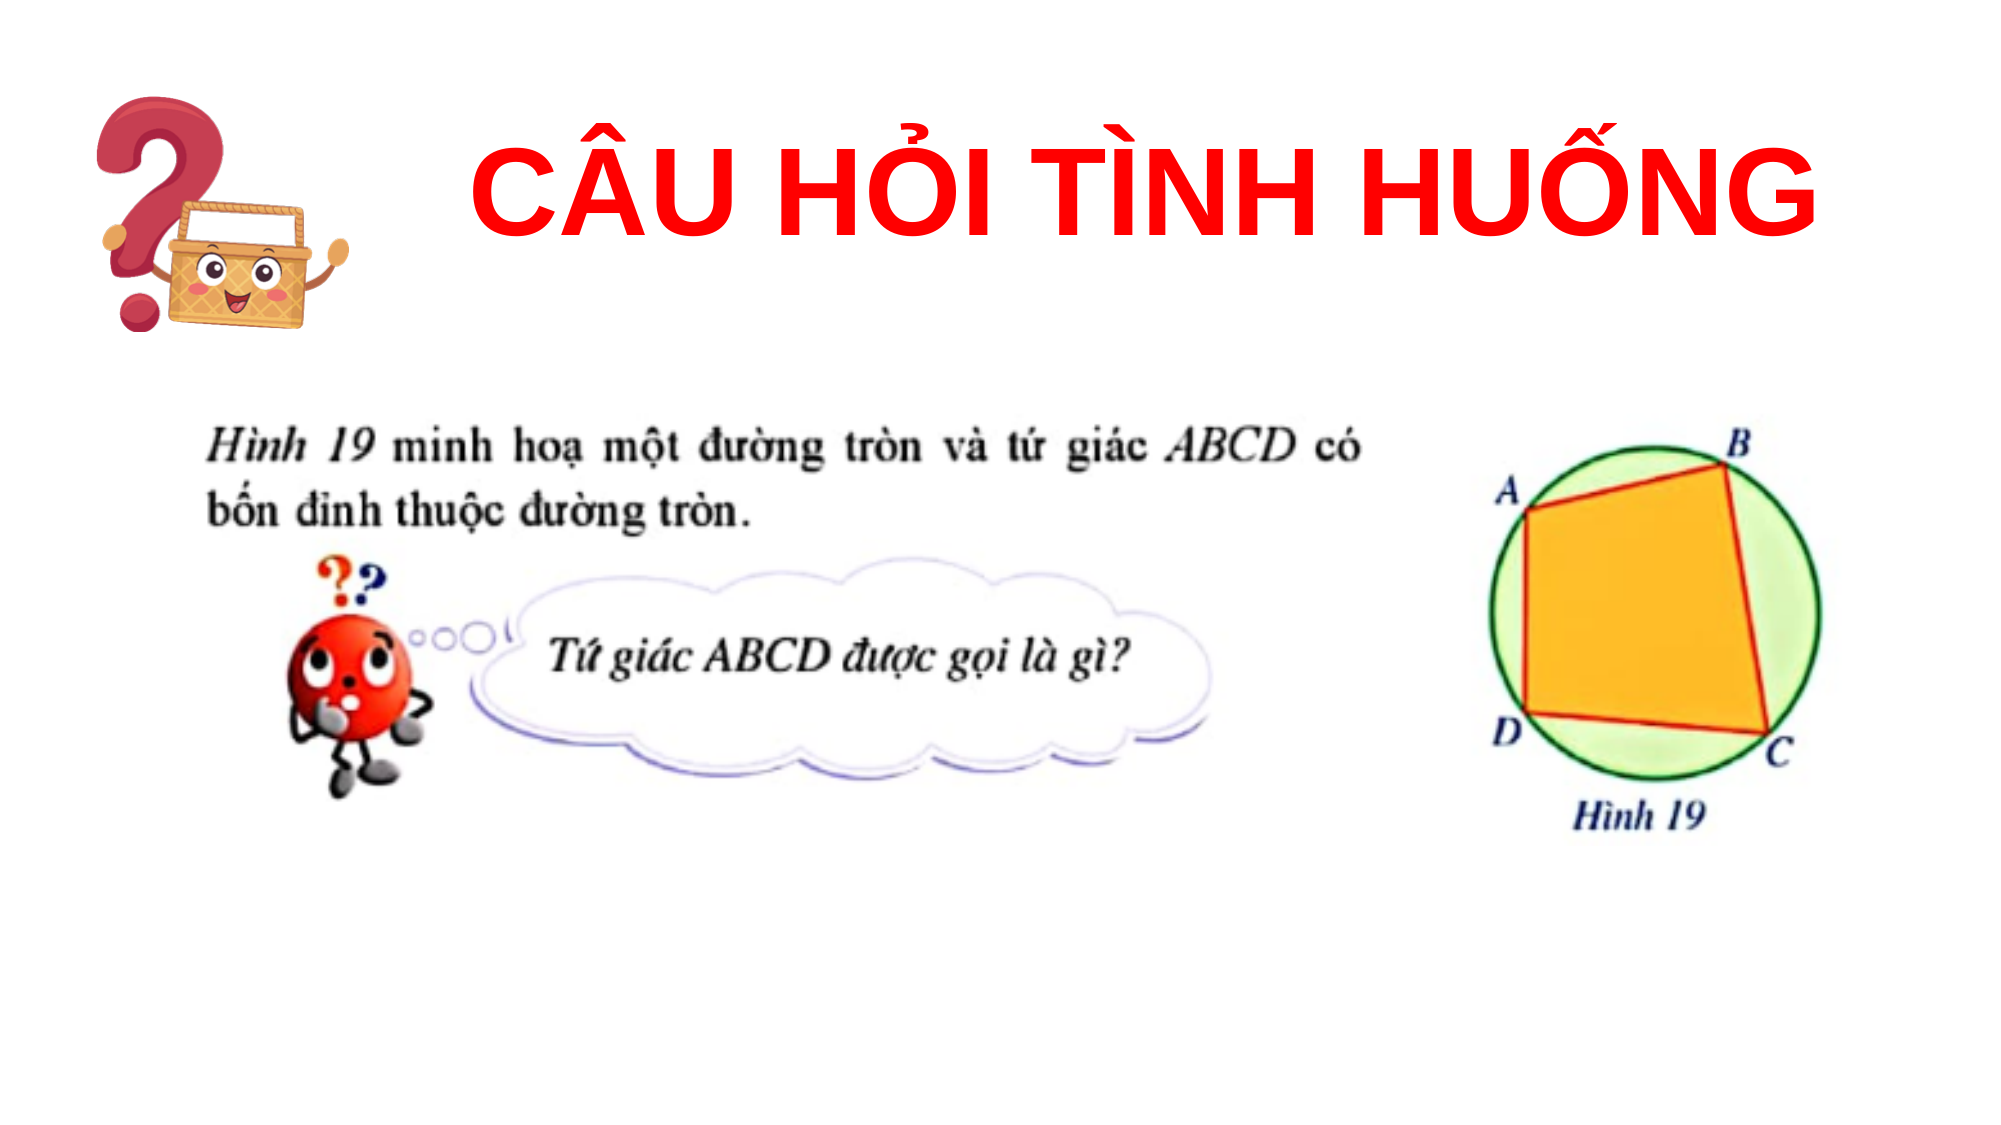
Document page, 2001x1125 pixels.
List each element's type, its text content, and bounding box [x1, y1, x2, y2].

text_box CÂU HỎI TÌNH HUỐNG [445, 60, 1846, 261]
picture [93, 96, 1890, 846]
